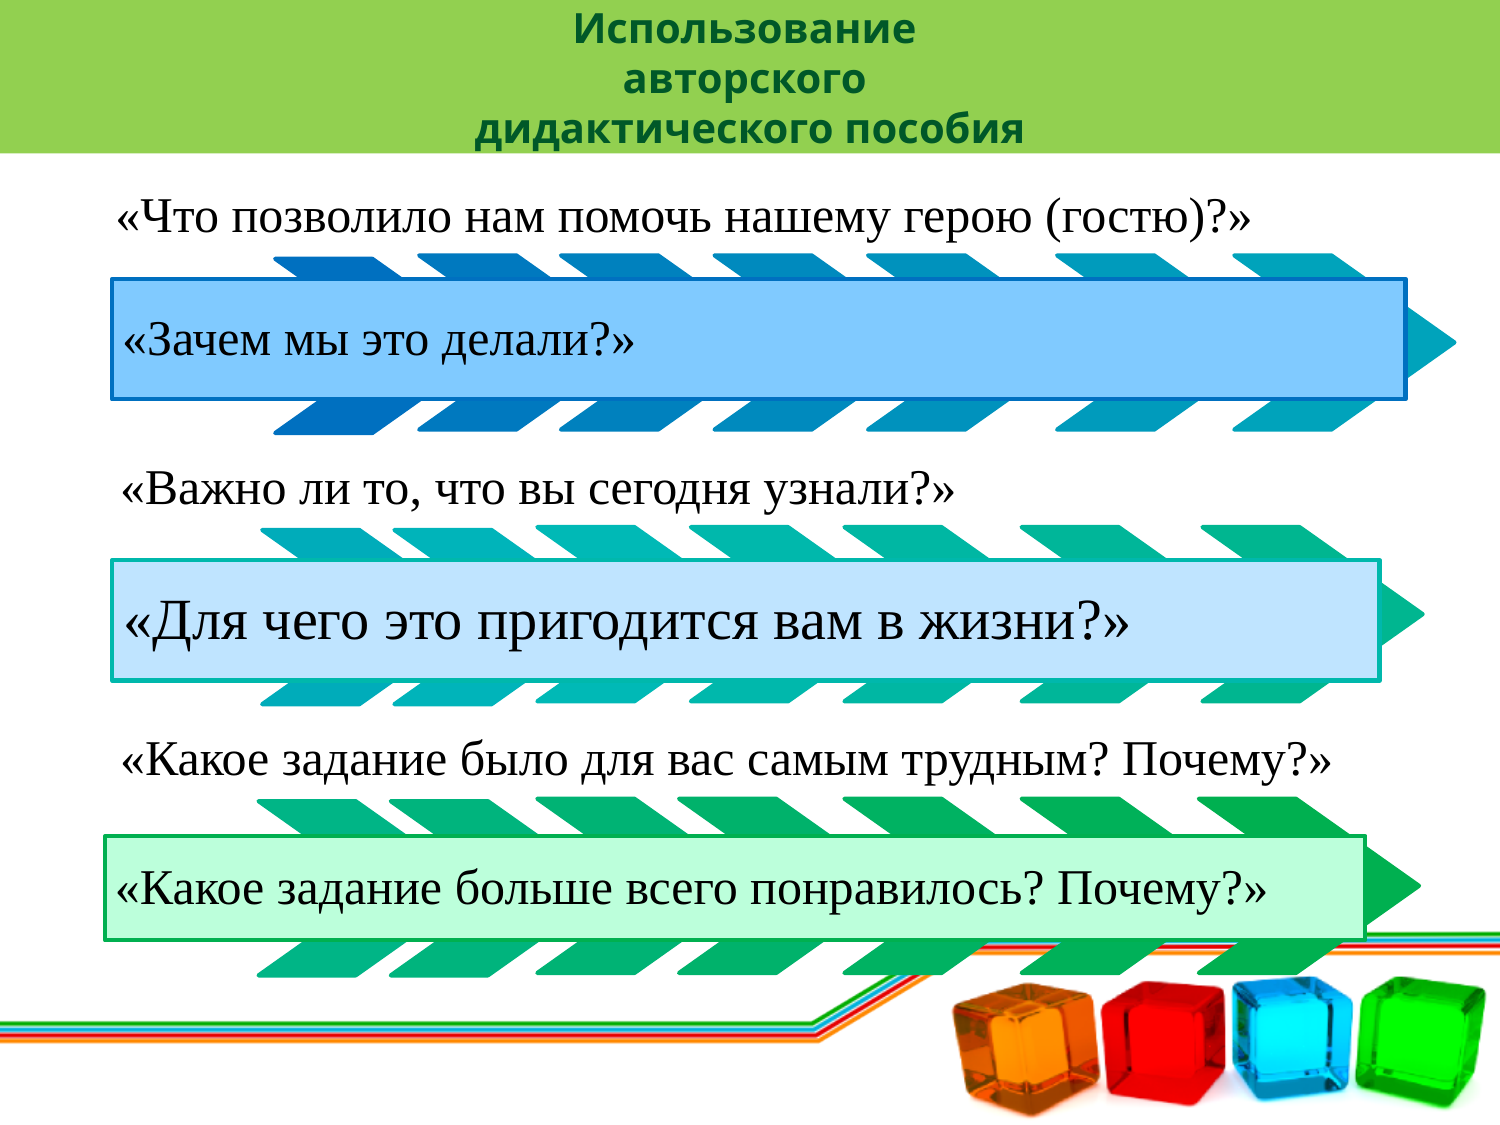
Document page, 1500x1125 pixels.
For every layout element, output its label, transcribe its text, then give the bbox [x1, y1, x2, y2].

picture [0, 942, 1500, 1125]
picture [0, 154, 1500, 1028]
picture [1367, 891, 1500, 938]
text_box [29, 172, 1500, 891]
title Использование авторского дидактического пособия [0, 0, 1500, 154]
